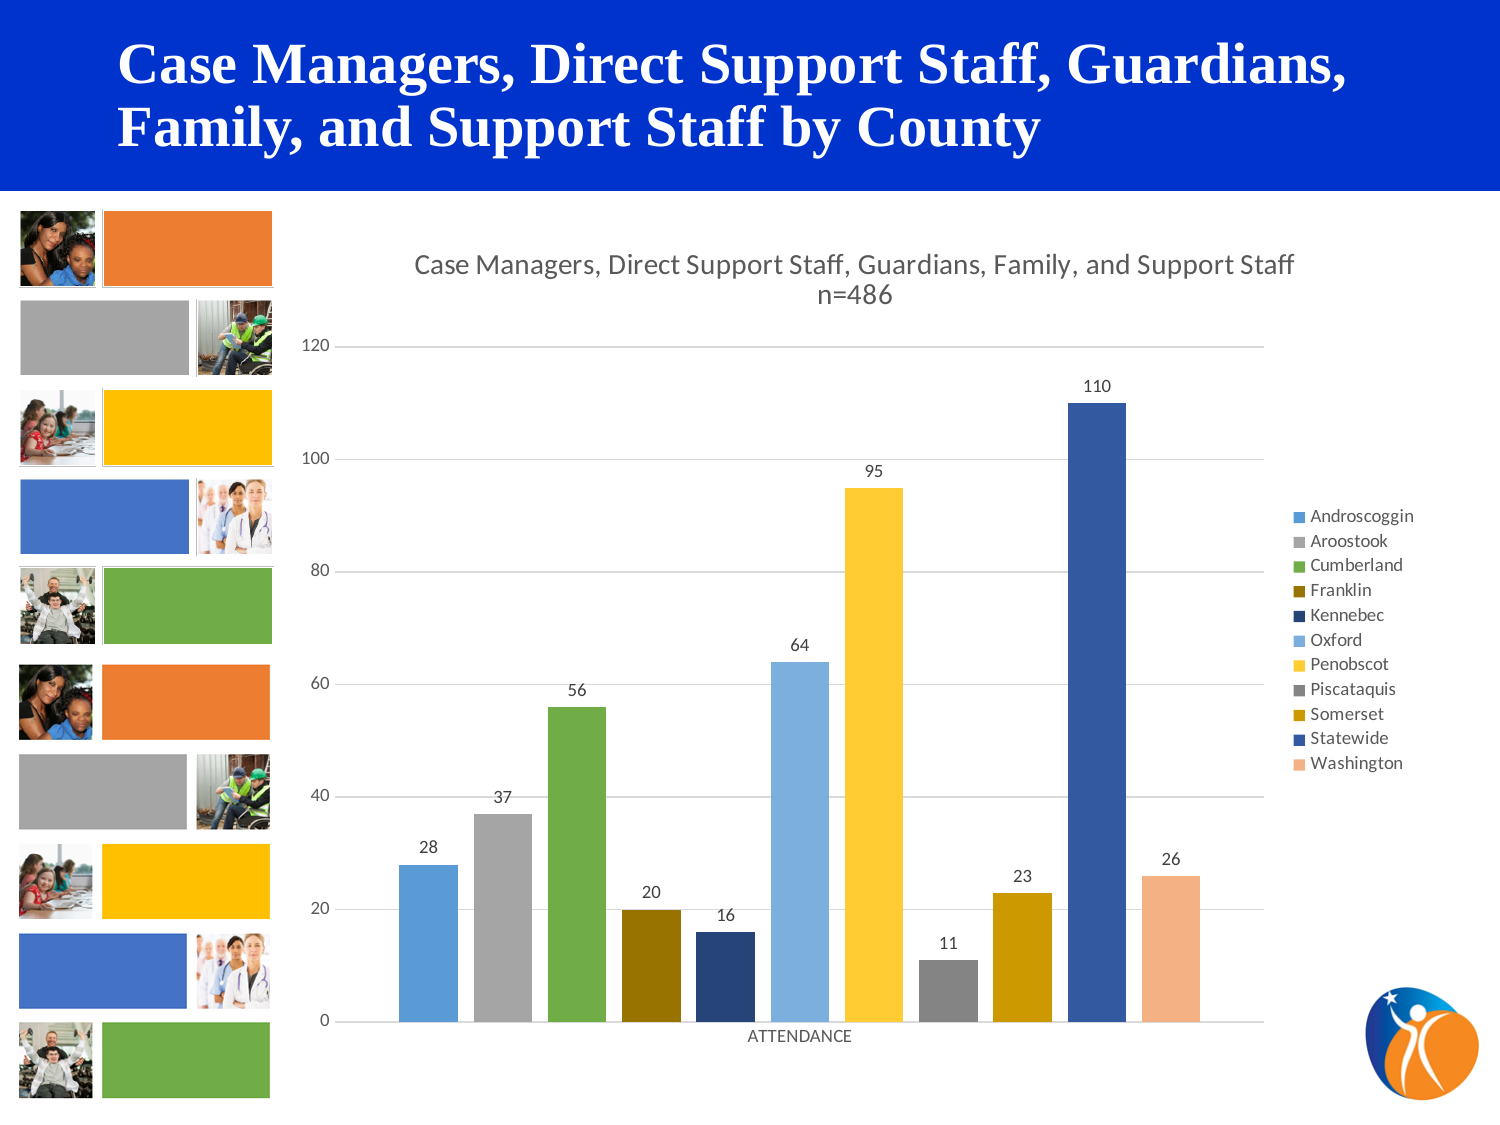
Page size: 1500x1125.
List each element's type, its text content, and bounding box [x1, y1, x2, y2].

title Case Managers, Direct Support Staff, Guardians, Family, and Support Staff by County [103, 25, 1500, 243]
picture [0, 209, 278, 645]
chart [278, 218, 1433, 1064]
picture [0, 663, 357, 1099]
picture [1357, 982, 1483, 1103]
